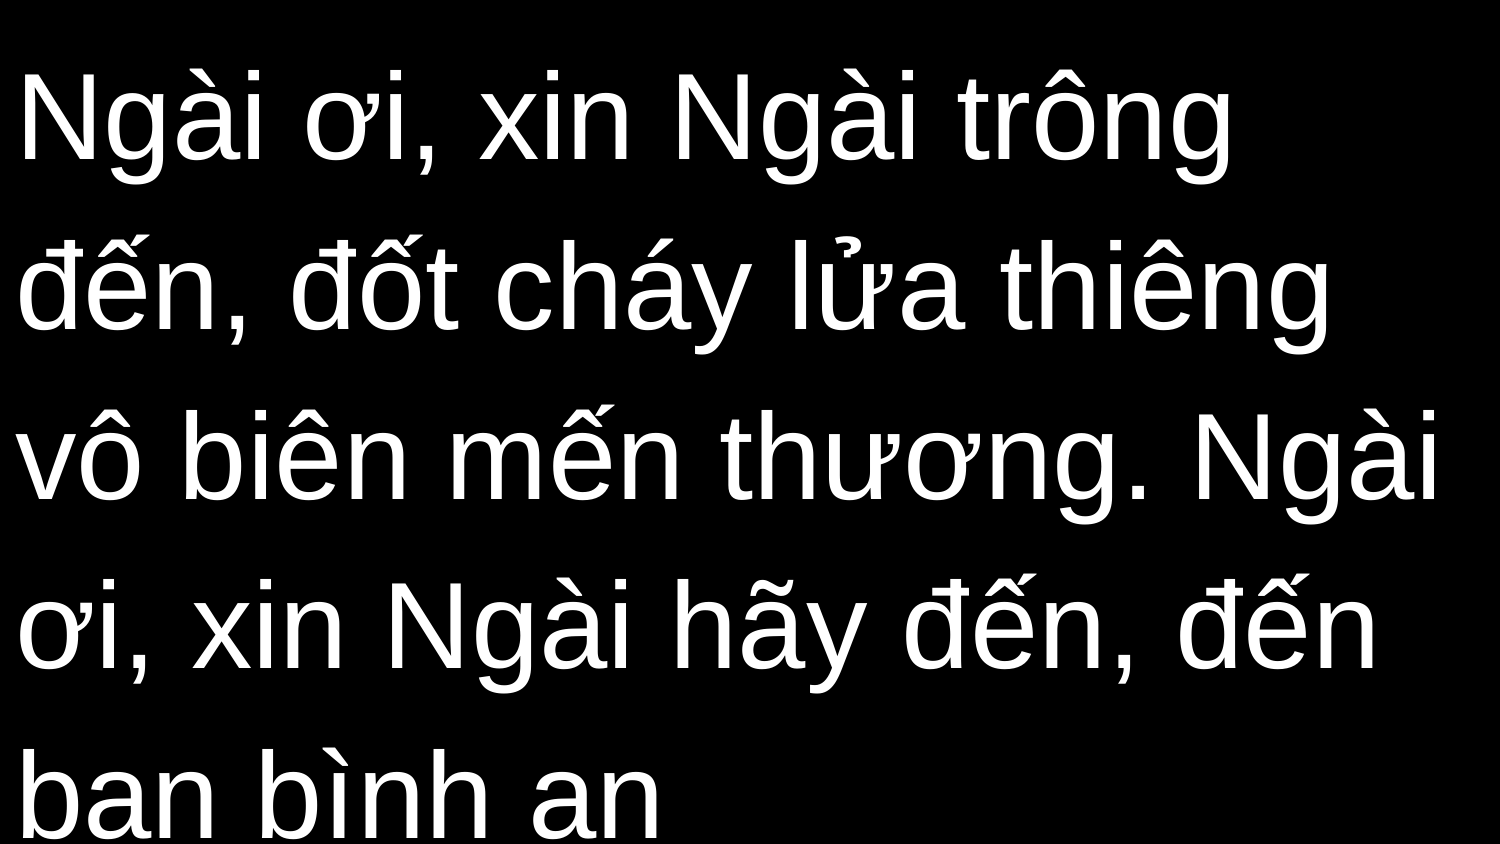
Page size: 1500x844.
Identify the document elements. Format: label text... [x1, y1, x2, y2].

list Ngài ơi, xin Ngài trông đến, đốt cháy lửa thiêng vô biên mến thương. Ngài ơi, xin Ngài hãy đến, đến ban bình an [0, 0, 1486, 844]
